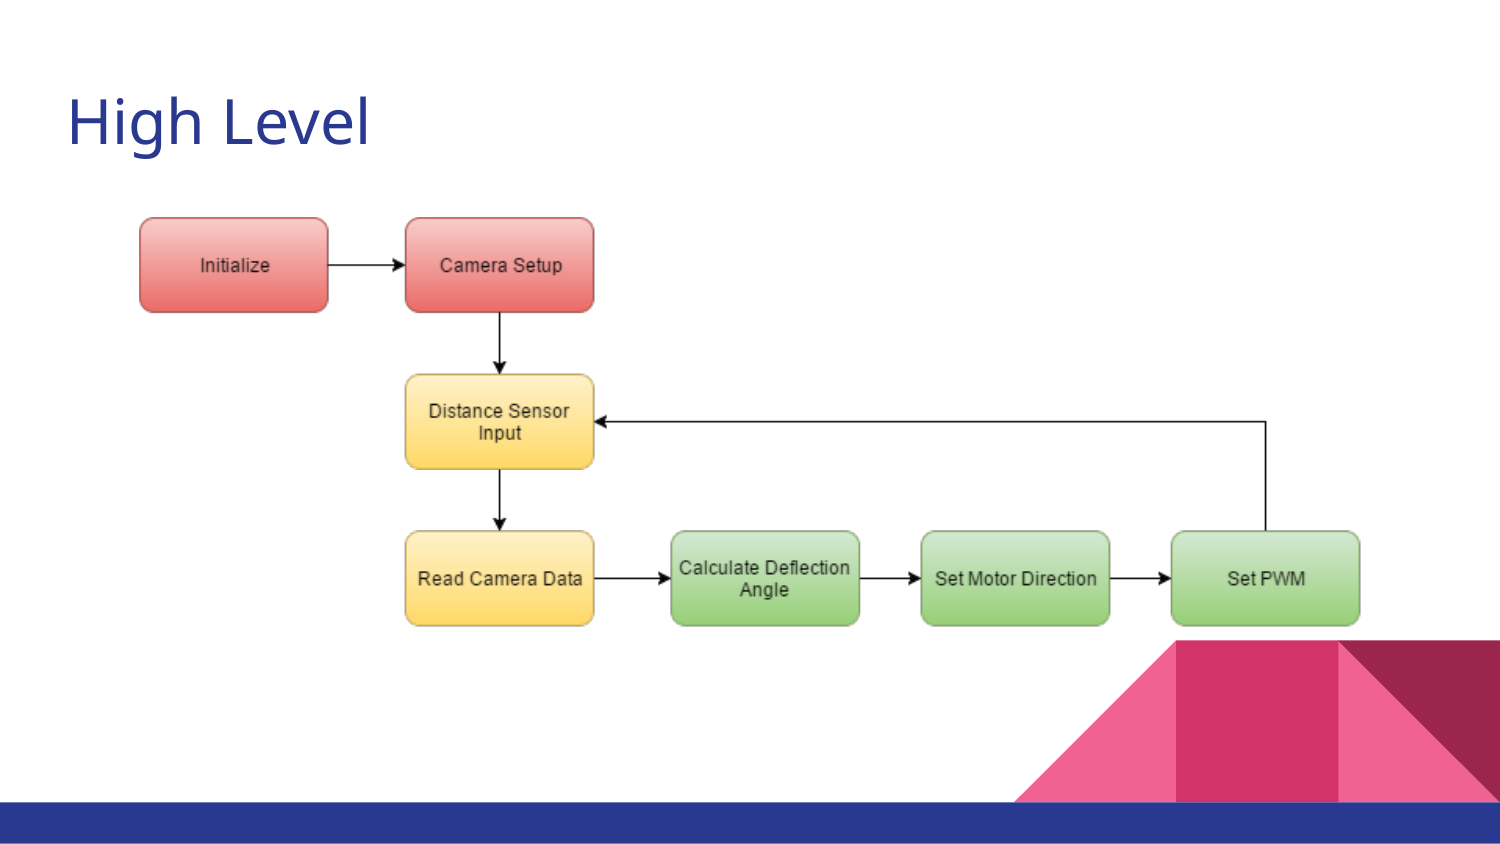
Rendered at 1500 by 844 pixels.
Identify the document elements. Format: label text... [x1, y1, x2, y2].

picture [138, 216, 1362, 628]
title High Level [51, 67, 1449, 167]
